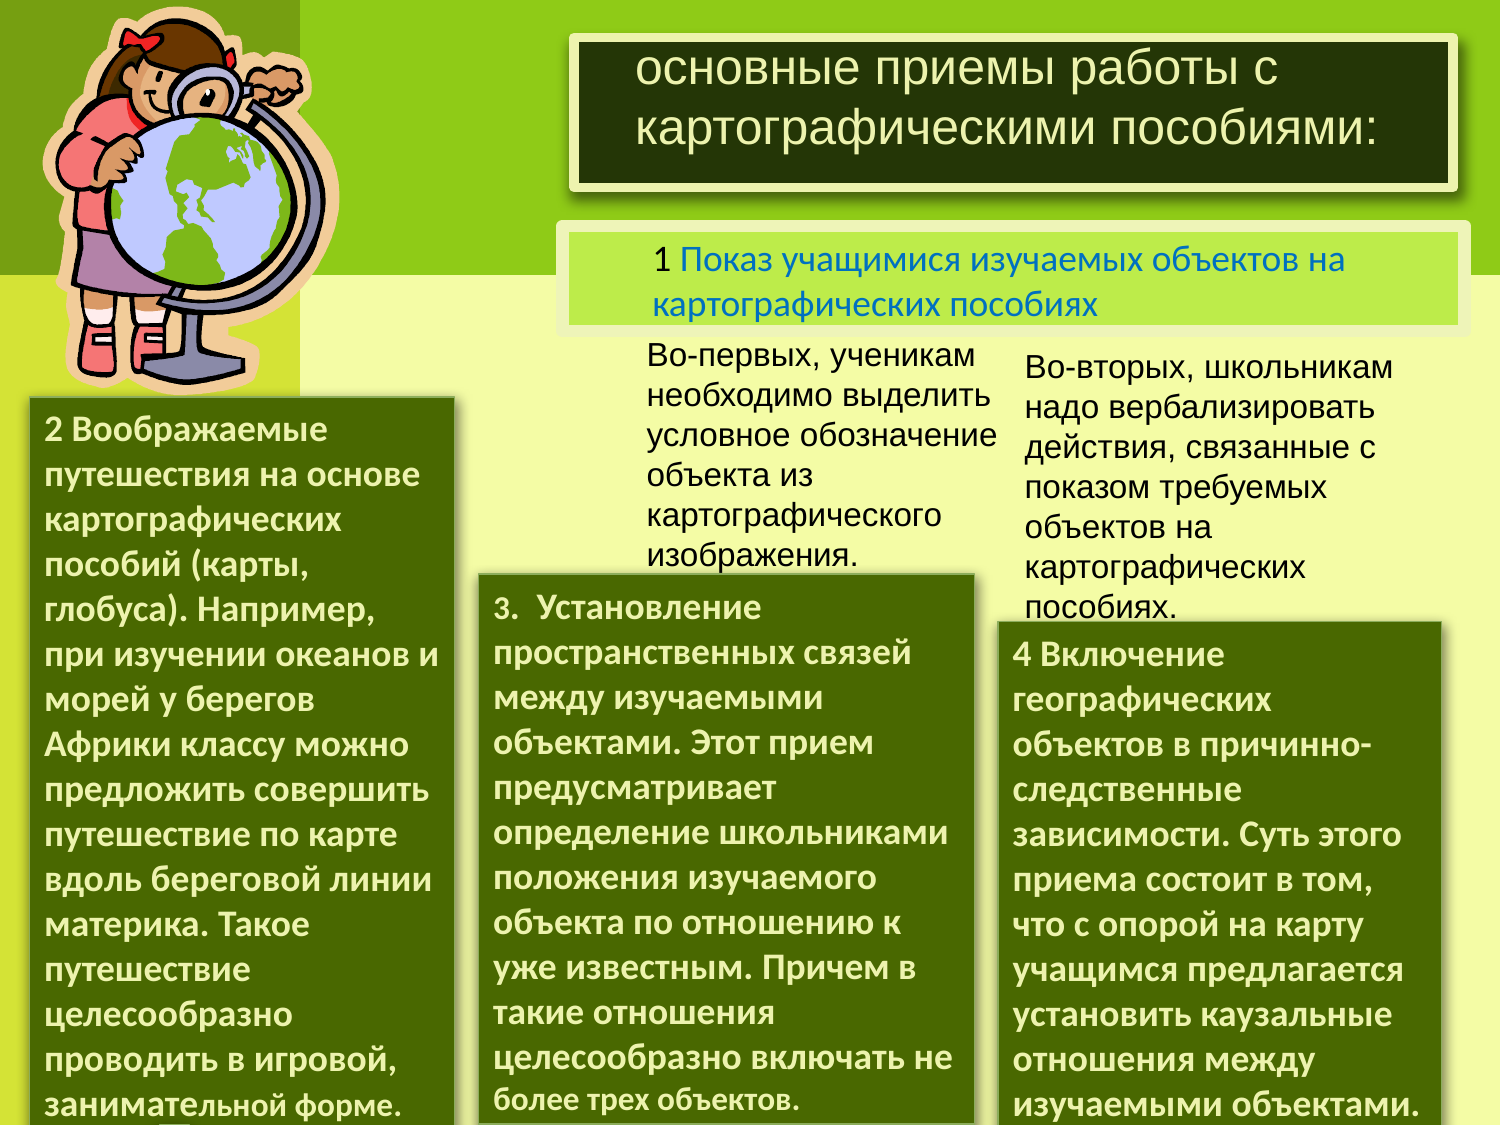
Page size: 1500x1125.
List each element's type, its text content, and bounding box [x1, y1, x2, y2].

text_box 1 Показ учащимися изучаемых объектов на картографических пособиях [556, 220, 1471, 337]
picture [41, 0, 347, 402]
text_box Во-вторых, школьникам надо вербализировать действия, связанные с показом требуемых объектов на картографических пособиях. [1009, 338, 1459, 633]
text_box [574, 37, 1454, 188]
text_box 4 Включение географических объектов в причинно-следственные зависимости. Суть этого приема состоит в том, что с опорой на карту учащимся предлагается установить каузальные отношения между изучаемыми объектами. [997, 621, 1442, 1125]
text_box Во-первых, ученикам необходимо выделить условное обозначение объекта из картографического изображения. [631, 326, 1058, 581]
text_box 3. Установление пространственных связей между изучаемыми объектами. Этот прием предусматривает определение школьниками положения изучаемого объекта по отношению к уже известным. Причем в такие отношения целесообразно включать не более трех объектов. [478, 573, 975, 1125]
text_box 2 Воображаемые путешествия на основе картографических пособий (карты, глобуса). Например, при изучении океанов и морей у берегов Африки классу можно предложить совершить путешествие по карте вдоль береговой линии материка. Такое путешествие целесообразно проводить в игровой, занимательной форме. [29, 396, 455, 1125]
text_box основные приемы работы с картографическими пособиями: [620, 27, 1500, 163]
